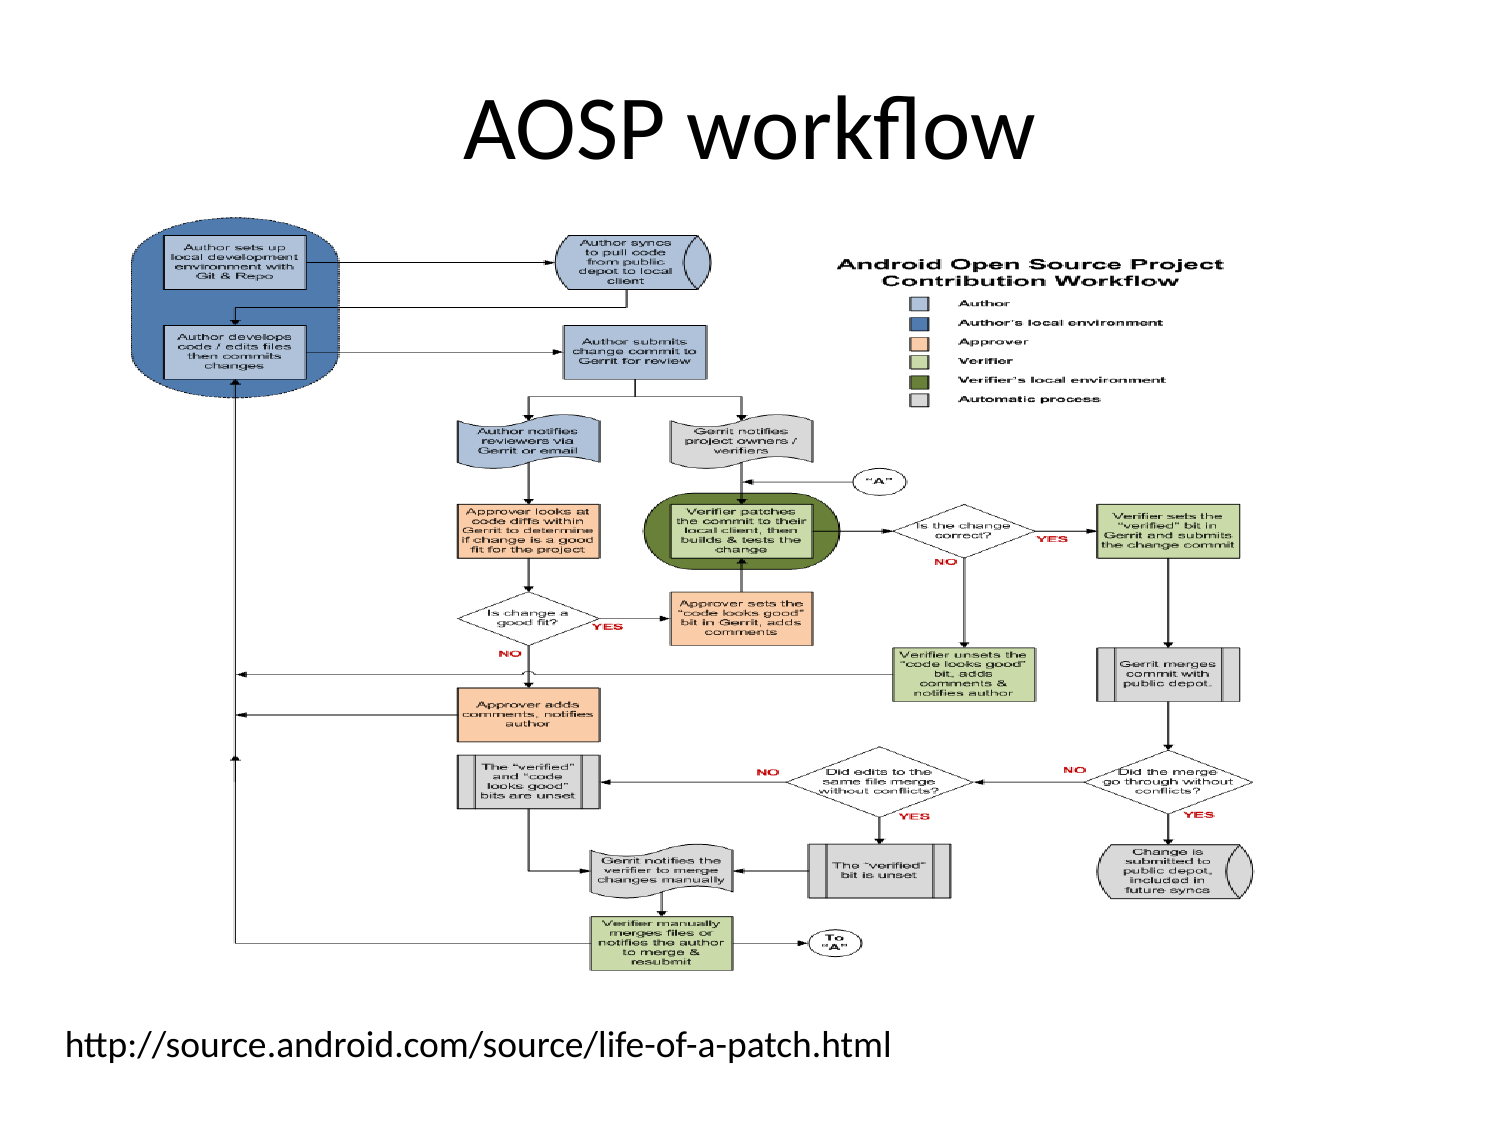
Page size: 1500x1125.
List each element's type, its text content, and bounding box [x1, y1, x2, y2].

title AOSP workflow [75, 45, 1425, 200]
picture [74, 199, 1285, 988]
text_box http://source.android.com/source/life-of-a-patch.html [50, 1012, 1225, 1073]
